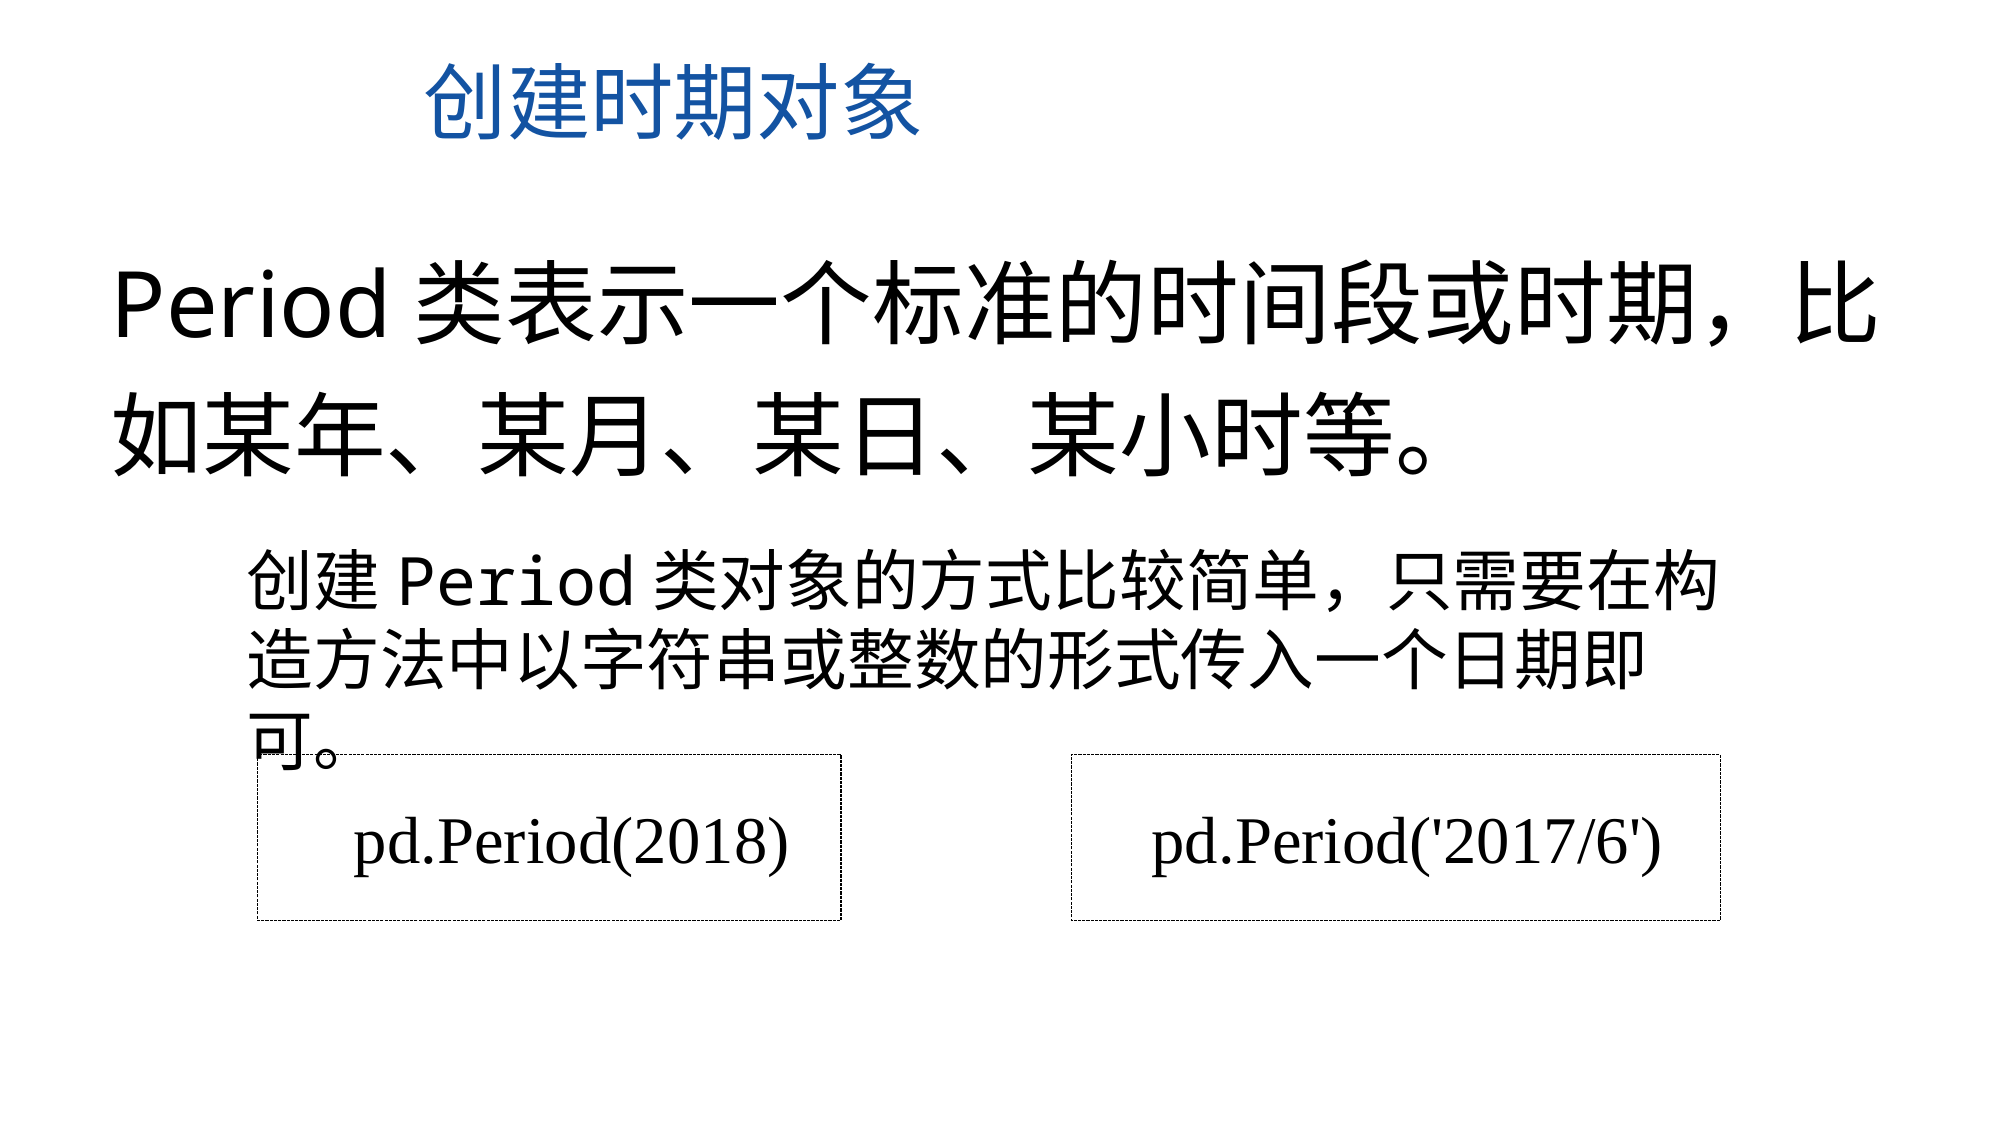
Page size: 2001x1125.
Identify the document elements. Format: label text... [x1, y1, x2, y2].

text_box [257, 786, 842, 921]
text_box [1071, 754, 1721, 921]
text_box 创建Period类对象的方式比较简单，只需要在构造方法中以字符串或整数的形式传入一个日期即可。 [231, 530, 1761, 786]
text_box 创建时期对象 [409, 43, 1826, 158]
text_box Period类表示一个标准的时间段或时期，比如某年、某月、某日、某小时等。 [96, 216, 1908, 496]
